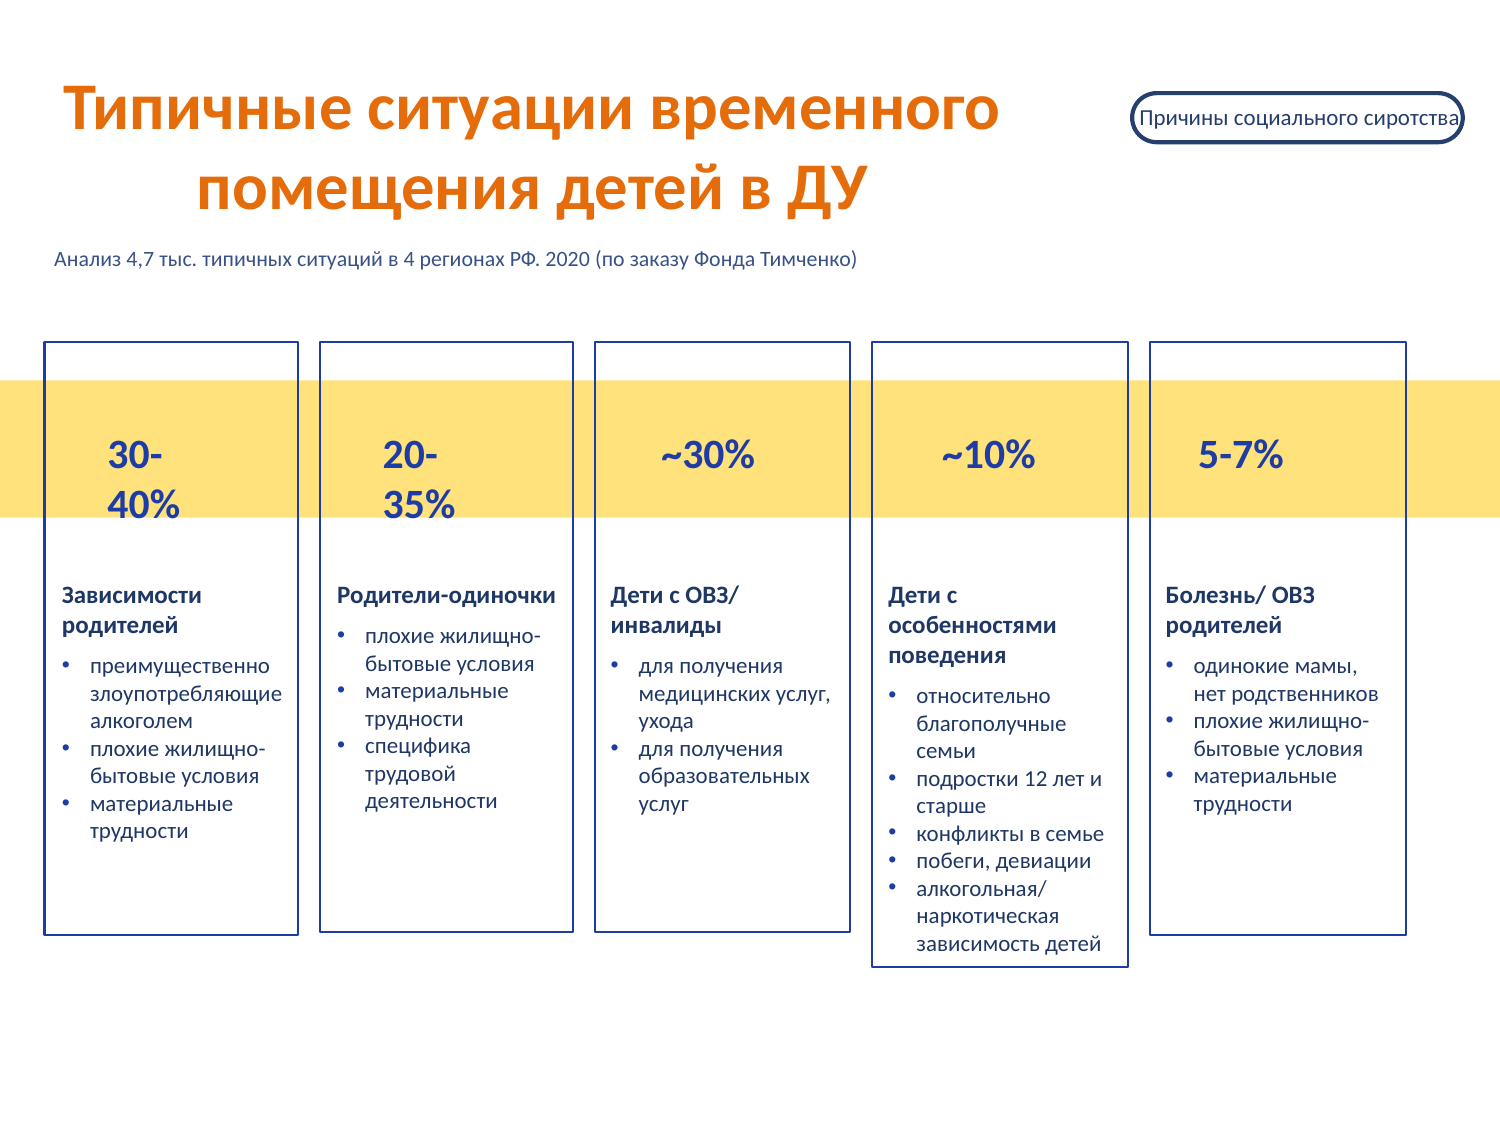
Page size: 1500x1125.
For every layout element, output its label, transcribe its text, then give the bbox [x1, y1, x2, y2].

text_box [42, 340, 300, 937]
text_box [1130, 378, 1148, 520]
title Типичные ситуации временного помещения детей в ДУ [37, 66, 1028, 220]
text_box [1130, 92, 1469, 143]
text_box [576, 378, 593, 520]
text_box [318, 340, 576, 934]
text_box [852, 378, 870, 520]
text_box [870, 340, 1130, 970]
text_box [1408, 378, 1500, 520]
text_box Анализ 4,7 тыс. типичных ситуаций в 4 регионах РФ. 2020 (по заказу Фонда Тимченко) [39, 239, 928, 291]
text_box [0, 378, 42, 520]
text_box [593, 340, 852, 934]
text_box [300, 378, 318, 520]
text_box [1148, 340, 1408, 937]
